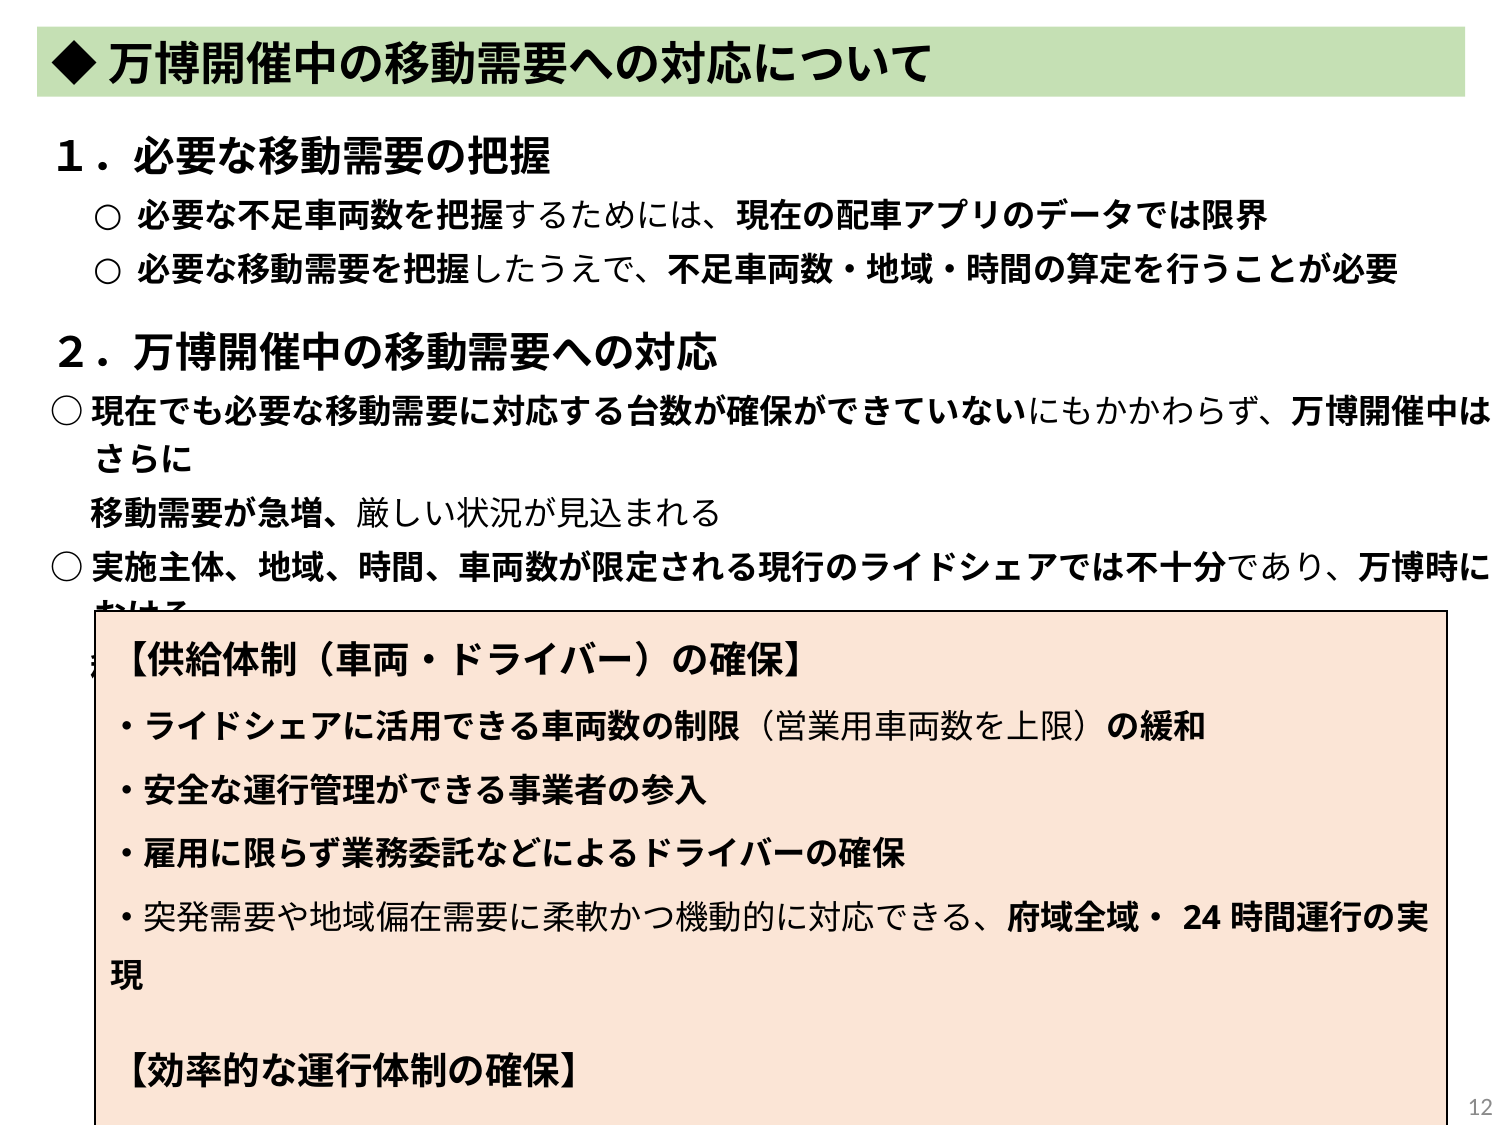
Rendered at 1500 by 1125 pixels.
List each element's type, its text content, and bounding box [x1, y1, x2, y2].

slide_number 11 [1448, 1077, 1500, 1125]
text_box ２．万博開催中の移動需要への対応 ○現在でも必要な移動需要に対応する台数が確保ができていないにもかかわらず、万博開催中はさらに 移動需要が急増、厳しい状況が見込まれる ○実施主体、地域、時間、車両数が限定される現行のライドシェアでは不十分であり、万博時における 移動需要に対応するには、以下の要件緩和が必要 [35, 293, 1500, 788]
table_header 【供給体制（車両・ドライバー）の確保】 ・ライドシェアに活用できる車両数の制限（営業用車両数を上限）の緩和 ・安全な運行管理ができる事業者の参入 ・雇用に限らず業務委託などによるドライバーの確保 ・突発需要や地域偏在需要に柔軟かつ機動的に対応できる、府域全域・24時間運行の実現 【効率的な運行体制の確保】 ・安全な運行管理ができることを前提に、ＩＣＴの活用した運行管理体制（40両ごとに１名の運 行管理責任者の配置等）の緩和 [96, 612, 1446, 1125]
text_box ◆万博開催中の移動需要への対応について [37, 26, 1466, 97]
text_box １．必要な移動需要の把握 必要な不足車両数を把握するためには、現在の配車アプリのデータでは限界 必要な移動需要を把握したうえで、不足車両数・地域・時間の算定を行うことが必要 [34, 112, 1498, 296]
